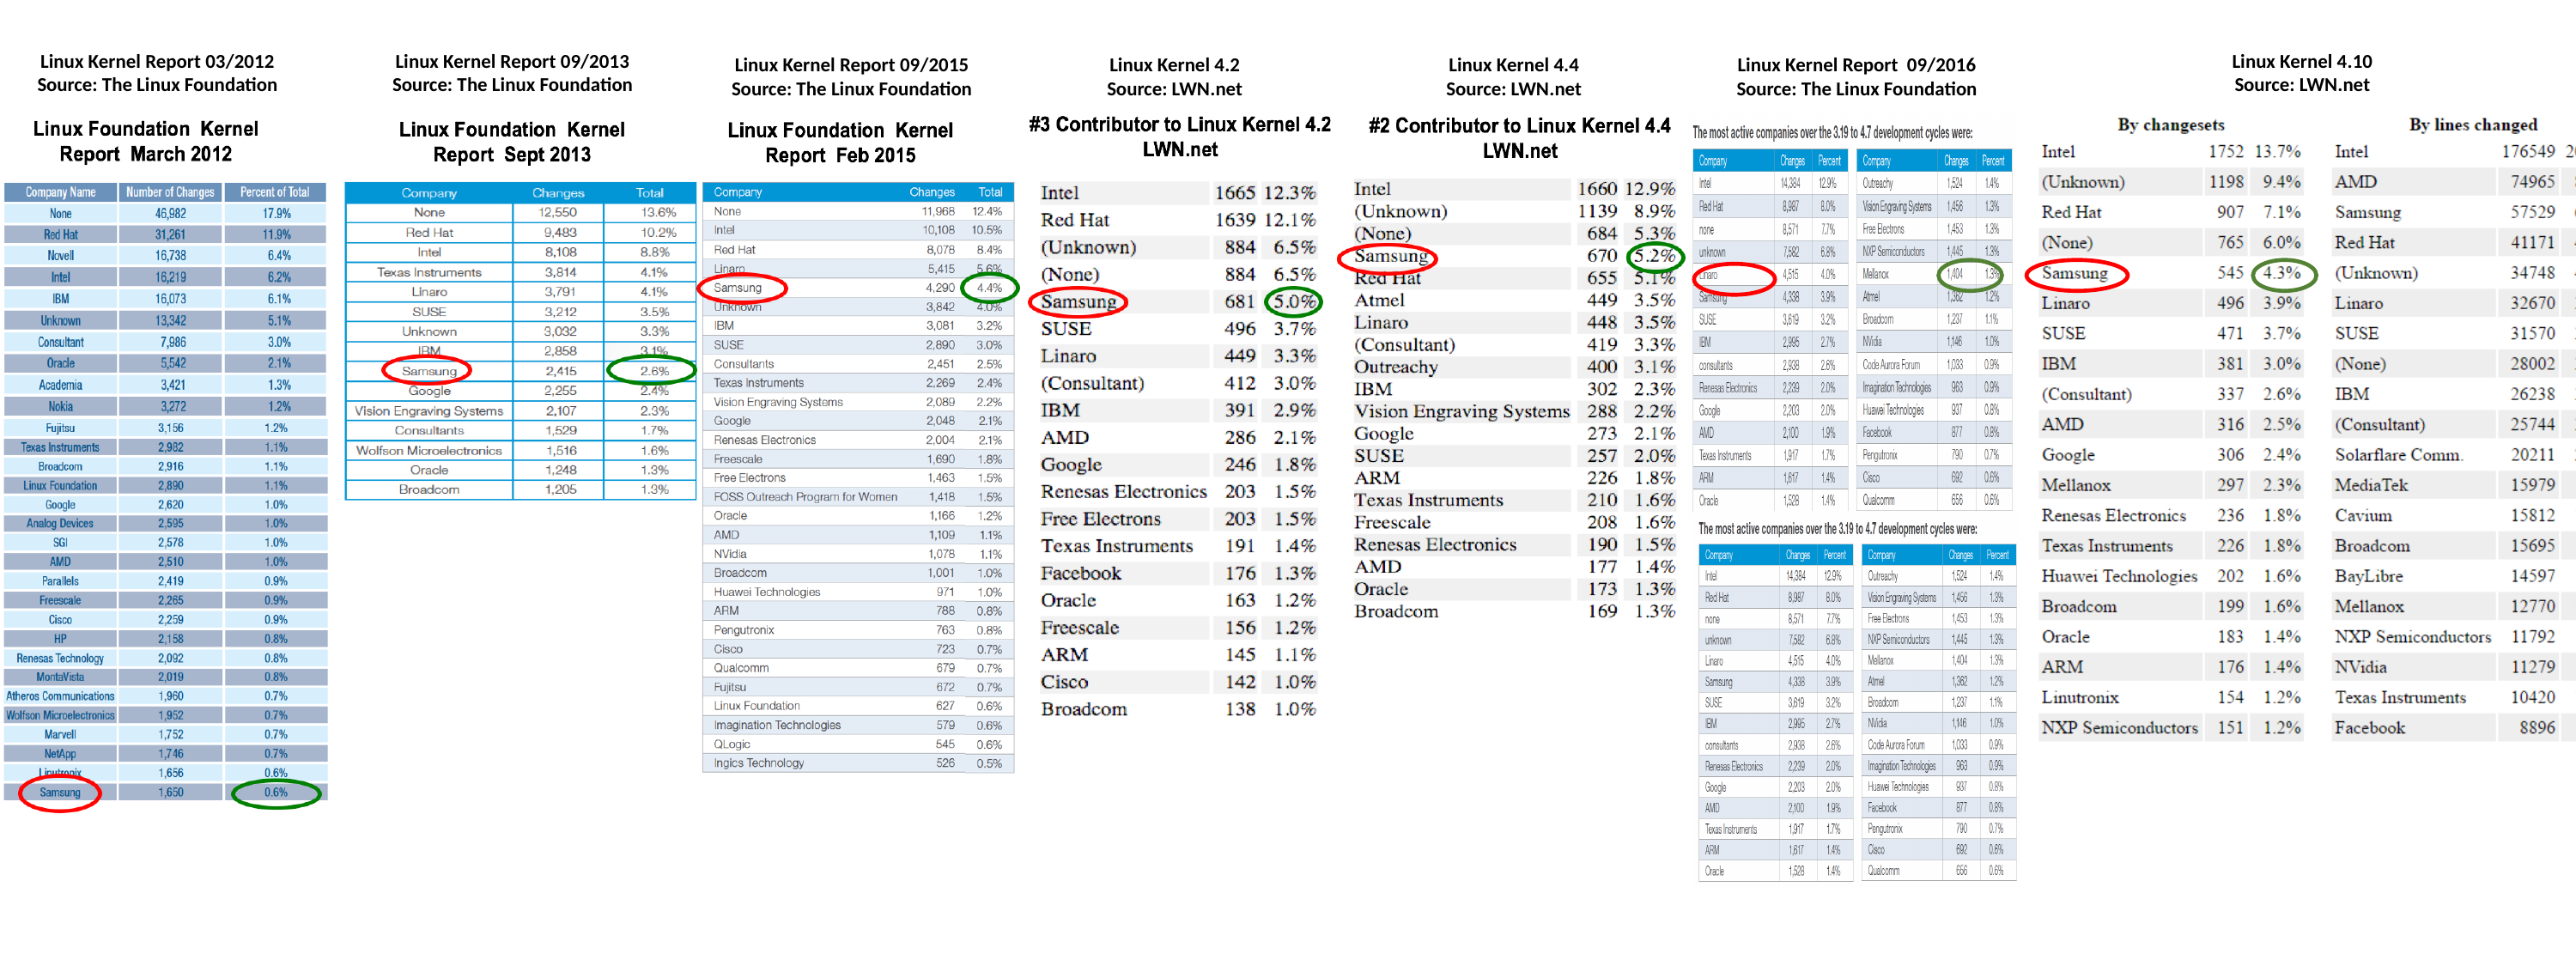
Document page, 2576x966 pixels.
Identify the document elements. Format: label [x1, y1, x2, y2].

text_box [0, 41, 2576, 889]
